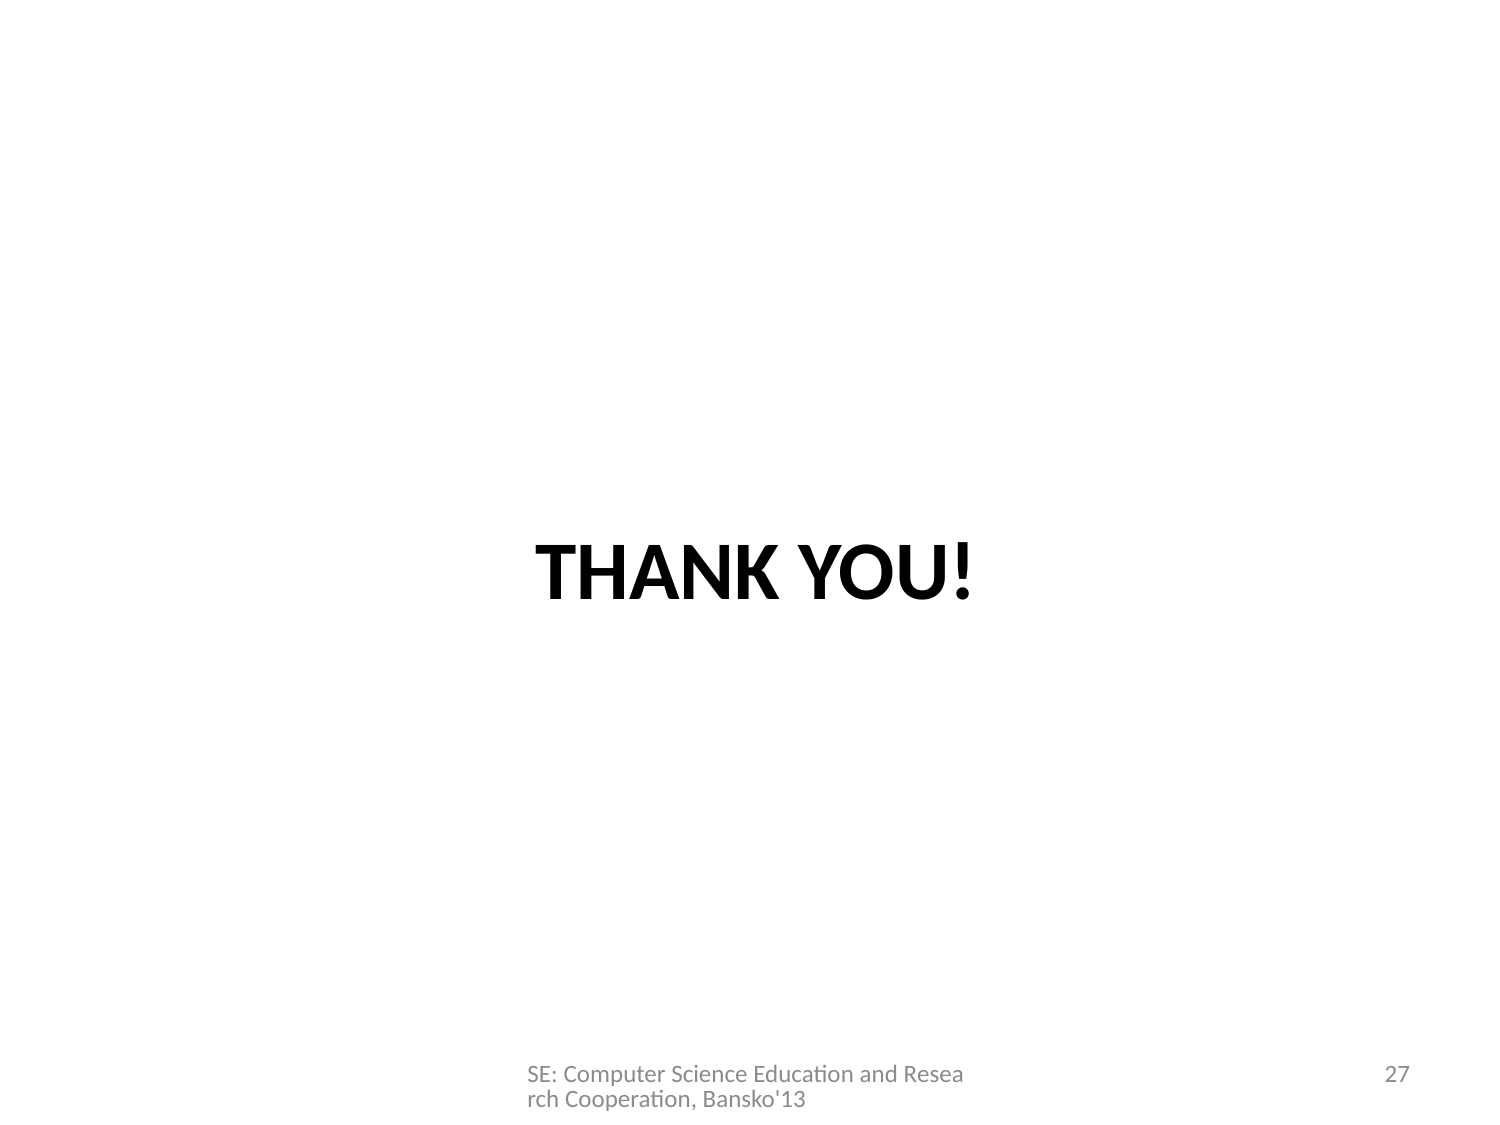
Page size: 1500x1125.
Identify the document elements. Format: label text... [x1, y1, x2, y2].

slide_number 27 [1074, 1042, 1425, 1103]
footer SE: Computer Science Education and Research Cooperation, Bansko'13 [512, 1042, 988, 1103]
title Thank you! [118, 408, 1394, 633]
